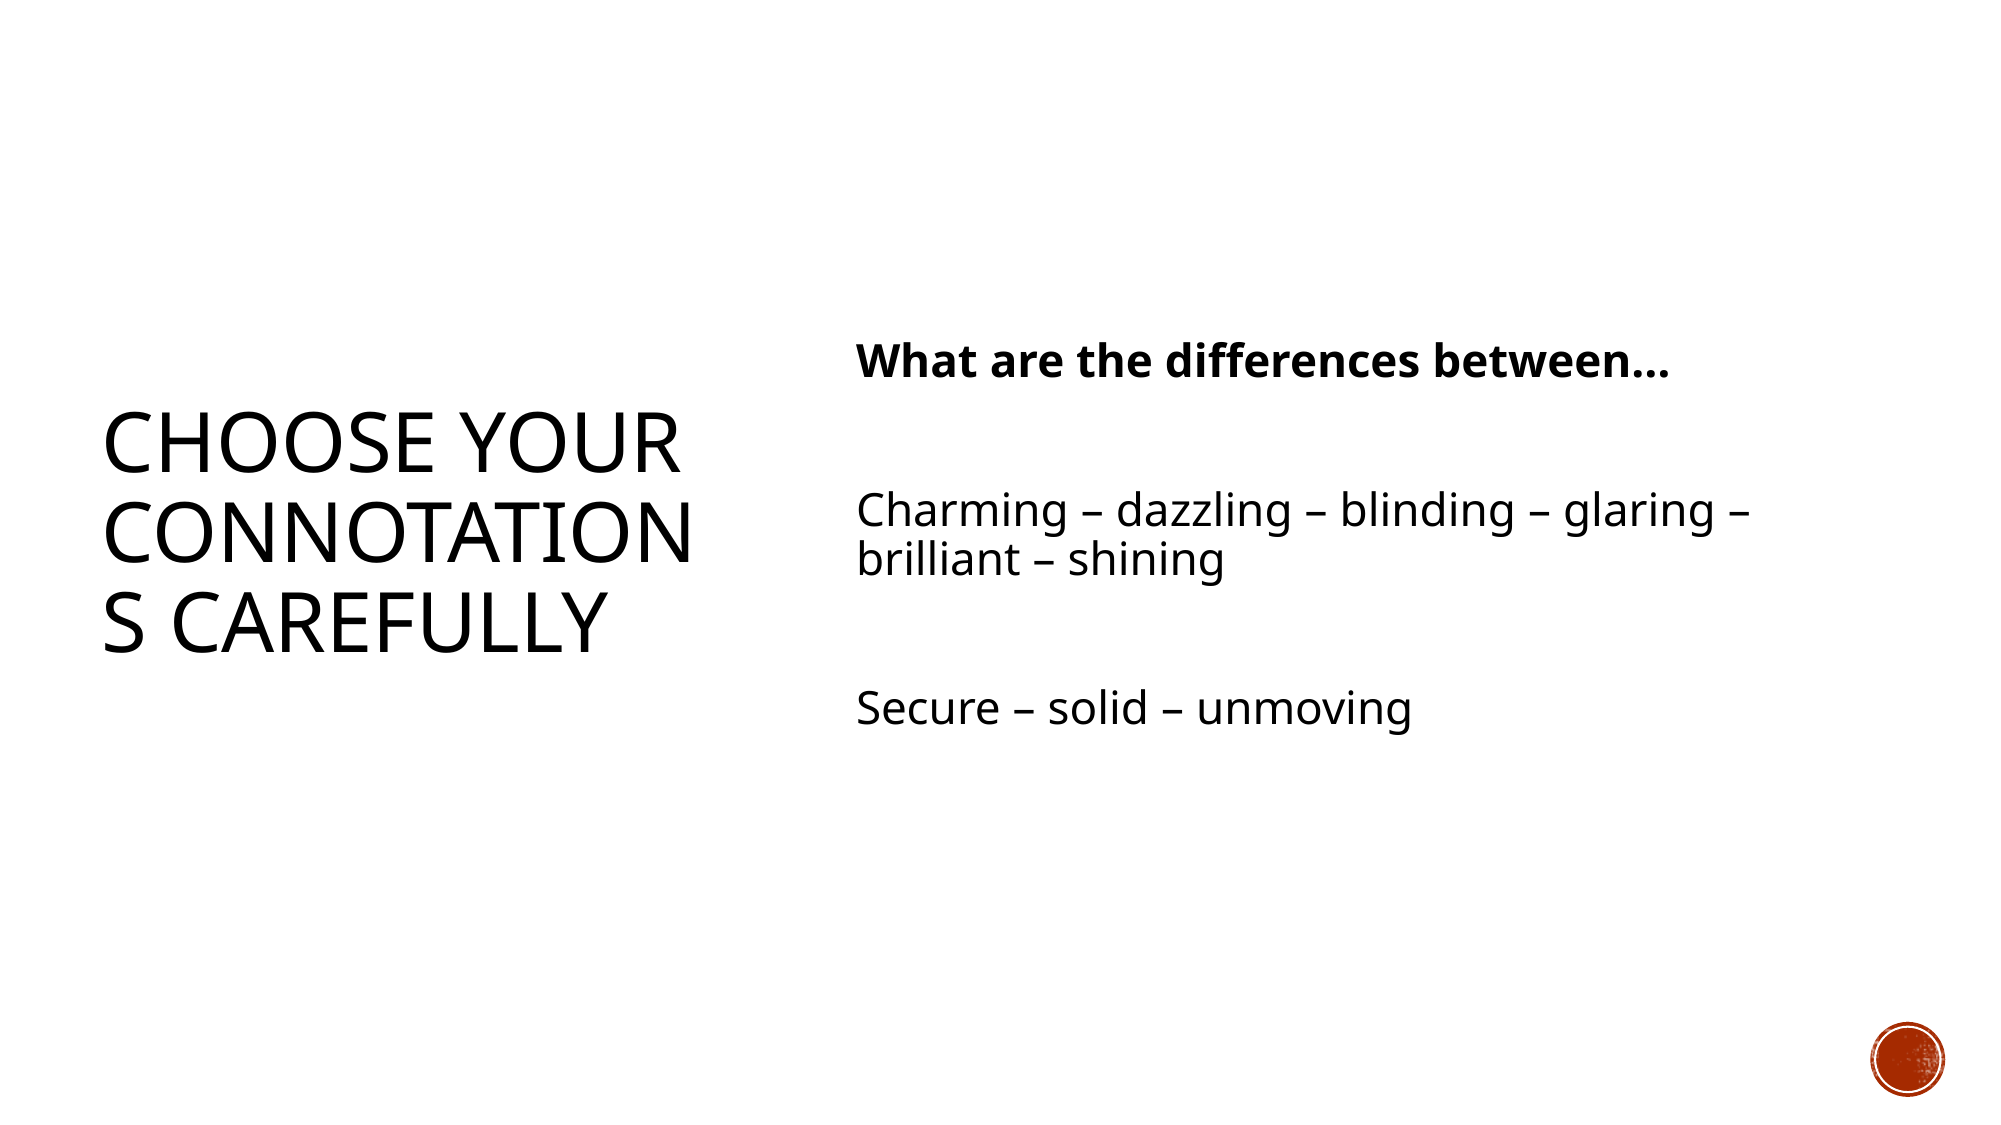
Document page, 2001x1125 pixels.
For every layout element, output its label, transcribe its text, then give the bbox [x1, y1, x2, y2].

title Choose your connotations carefully [86, 90, 729, 981]
list What are the differences between… Charming – dazzling – blinding – glaring – brilliant – shining Secure – solid – unmoving [840, 90, 1862, 982]
